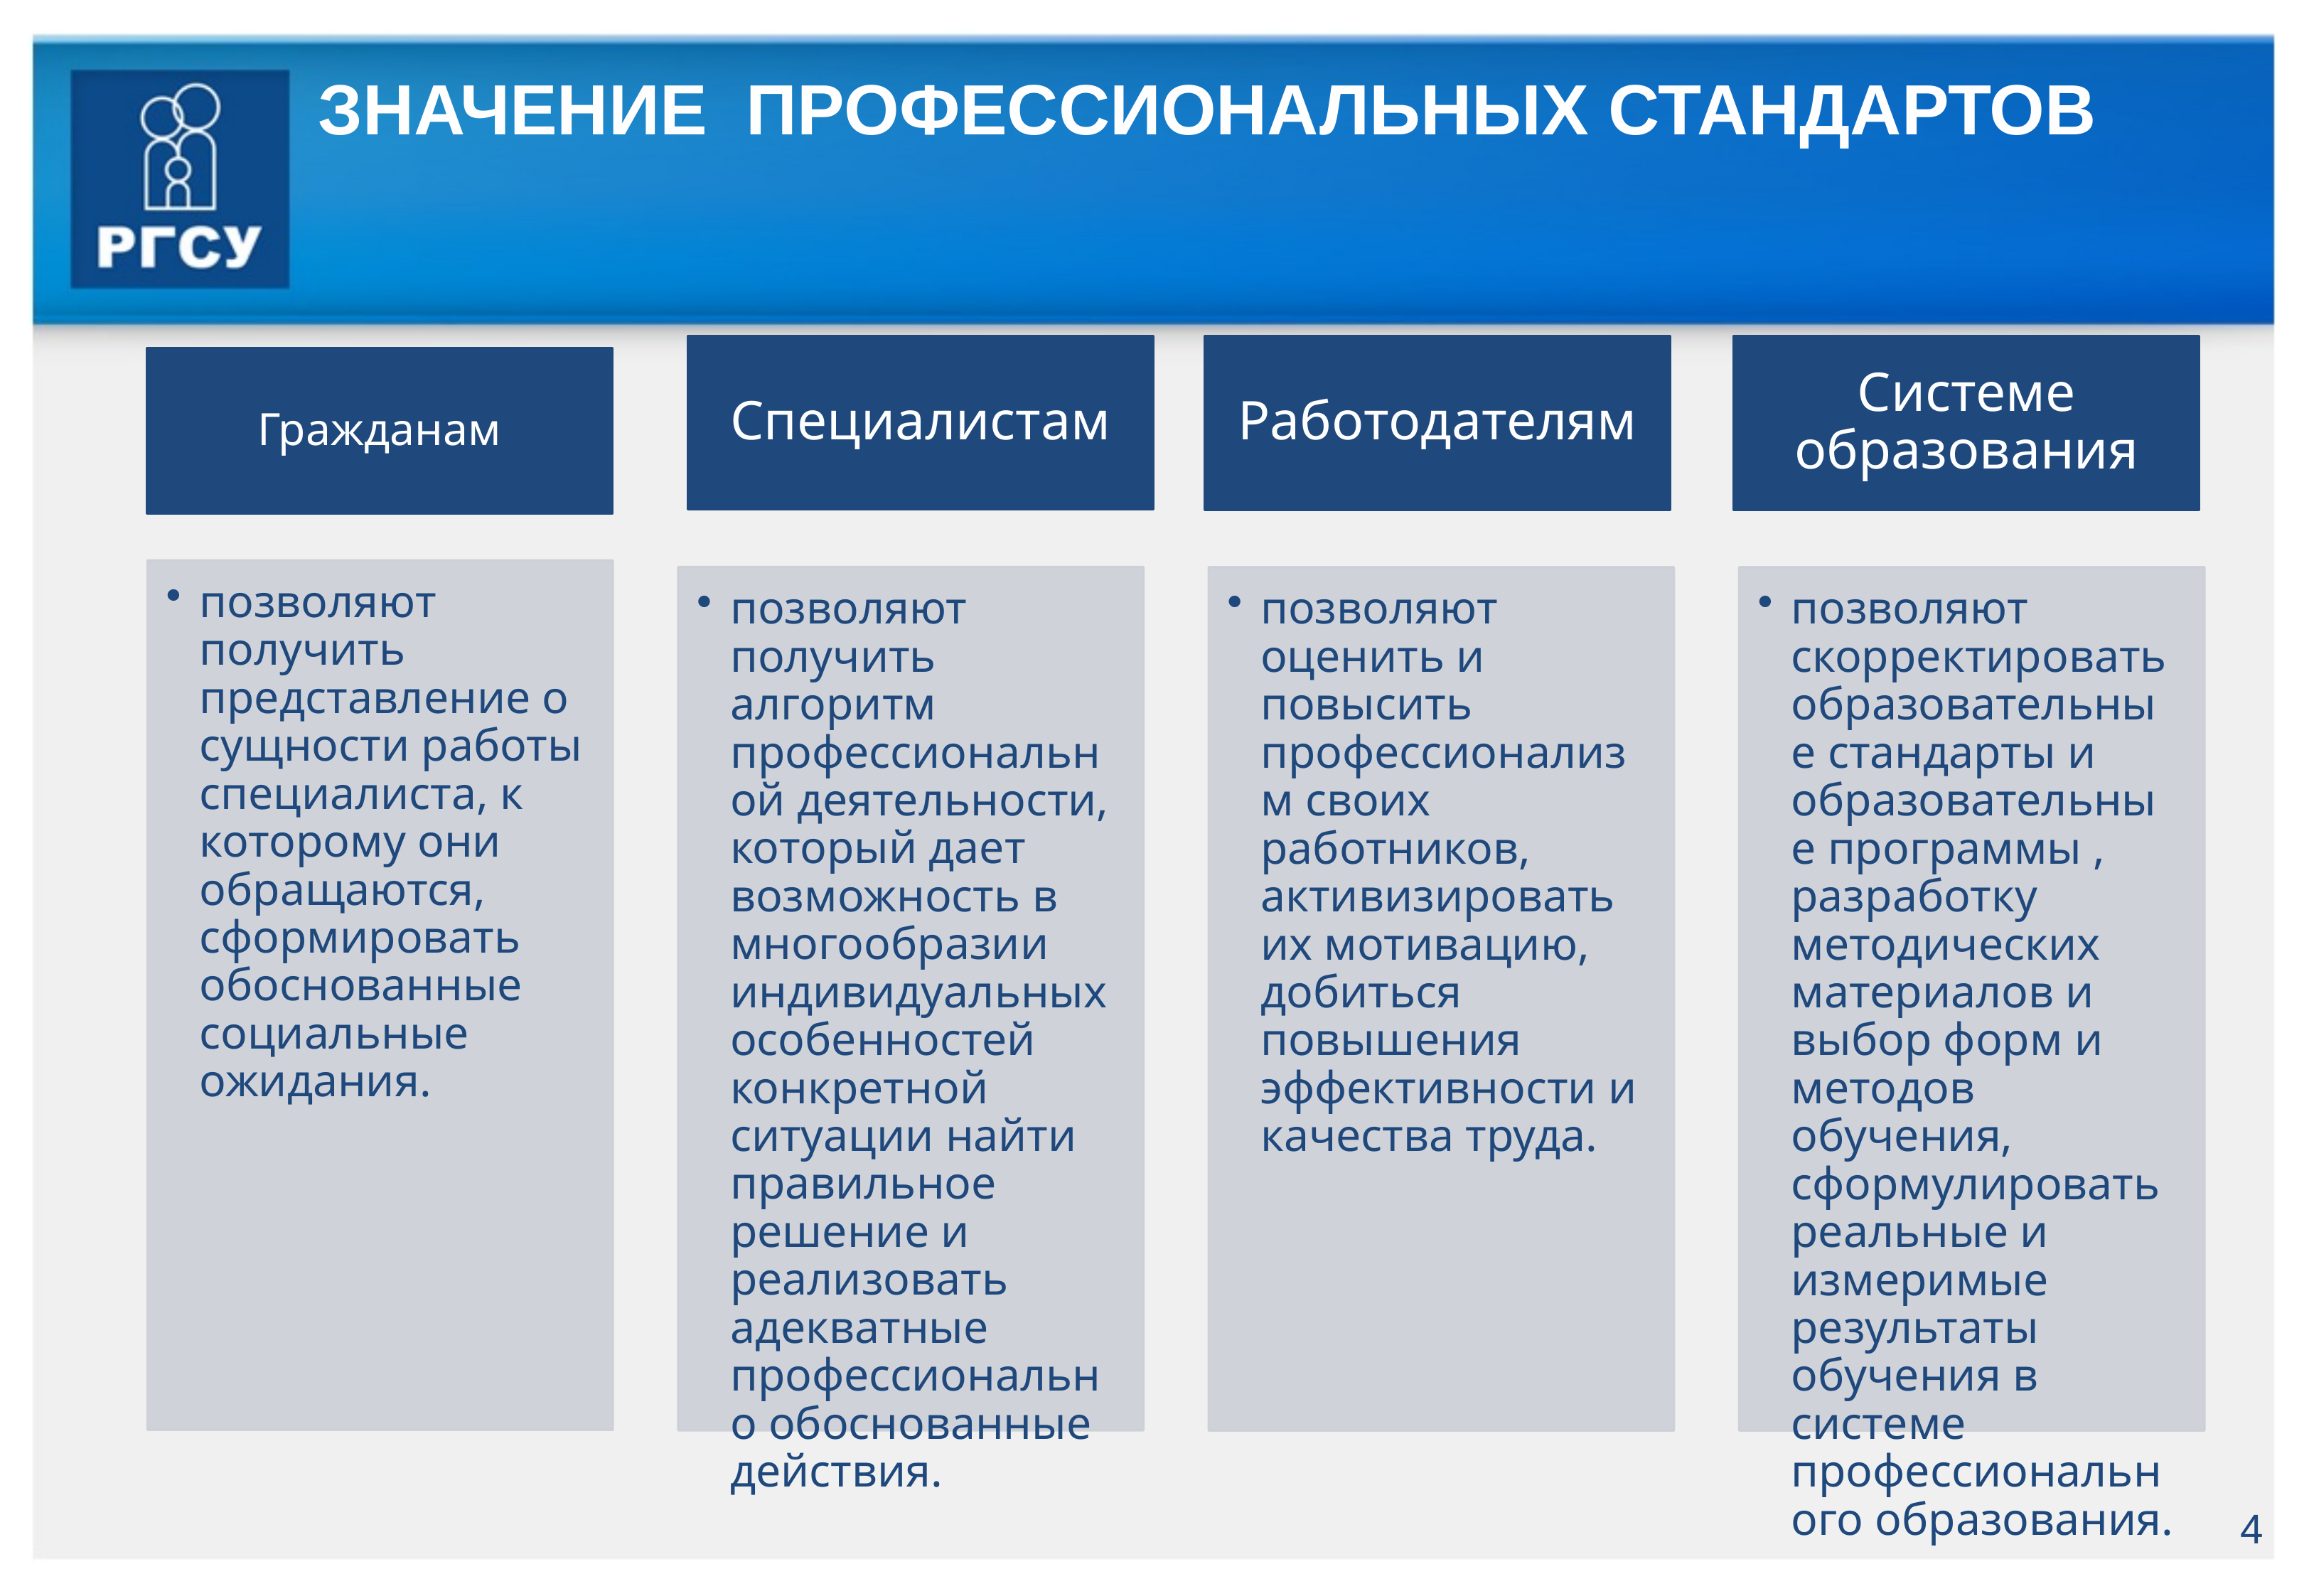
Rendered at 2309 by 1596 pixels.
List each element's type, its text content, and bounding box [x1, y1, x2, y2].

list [146, 335, 2206, 1504]
slide_number 4 [2138, 1496, 2274, 1554]
picture [0, 0, 2308, 1595]
title ЗНАЧЕНИЕ ПРОФЕССИОНАЛЬНЫХ СТАНДАРТОВ [188, 58, 2248, 289]
